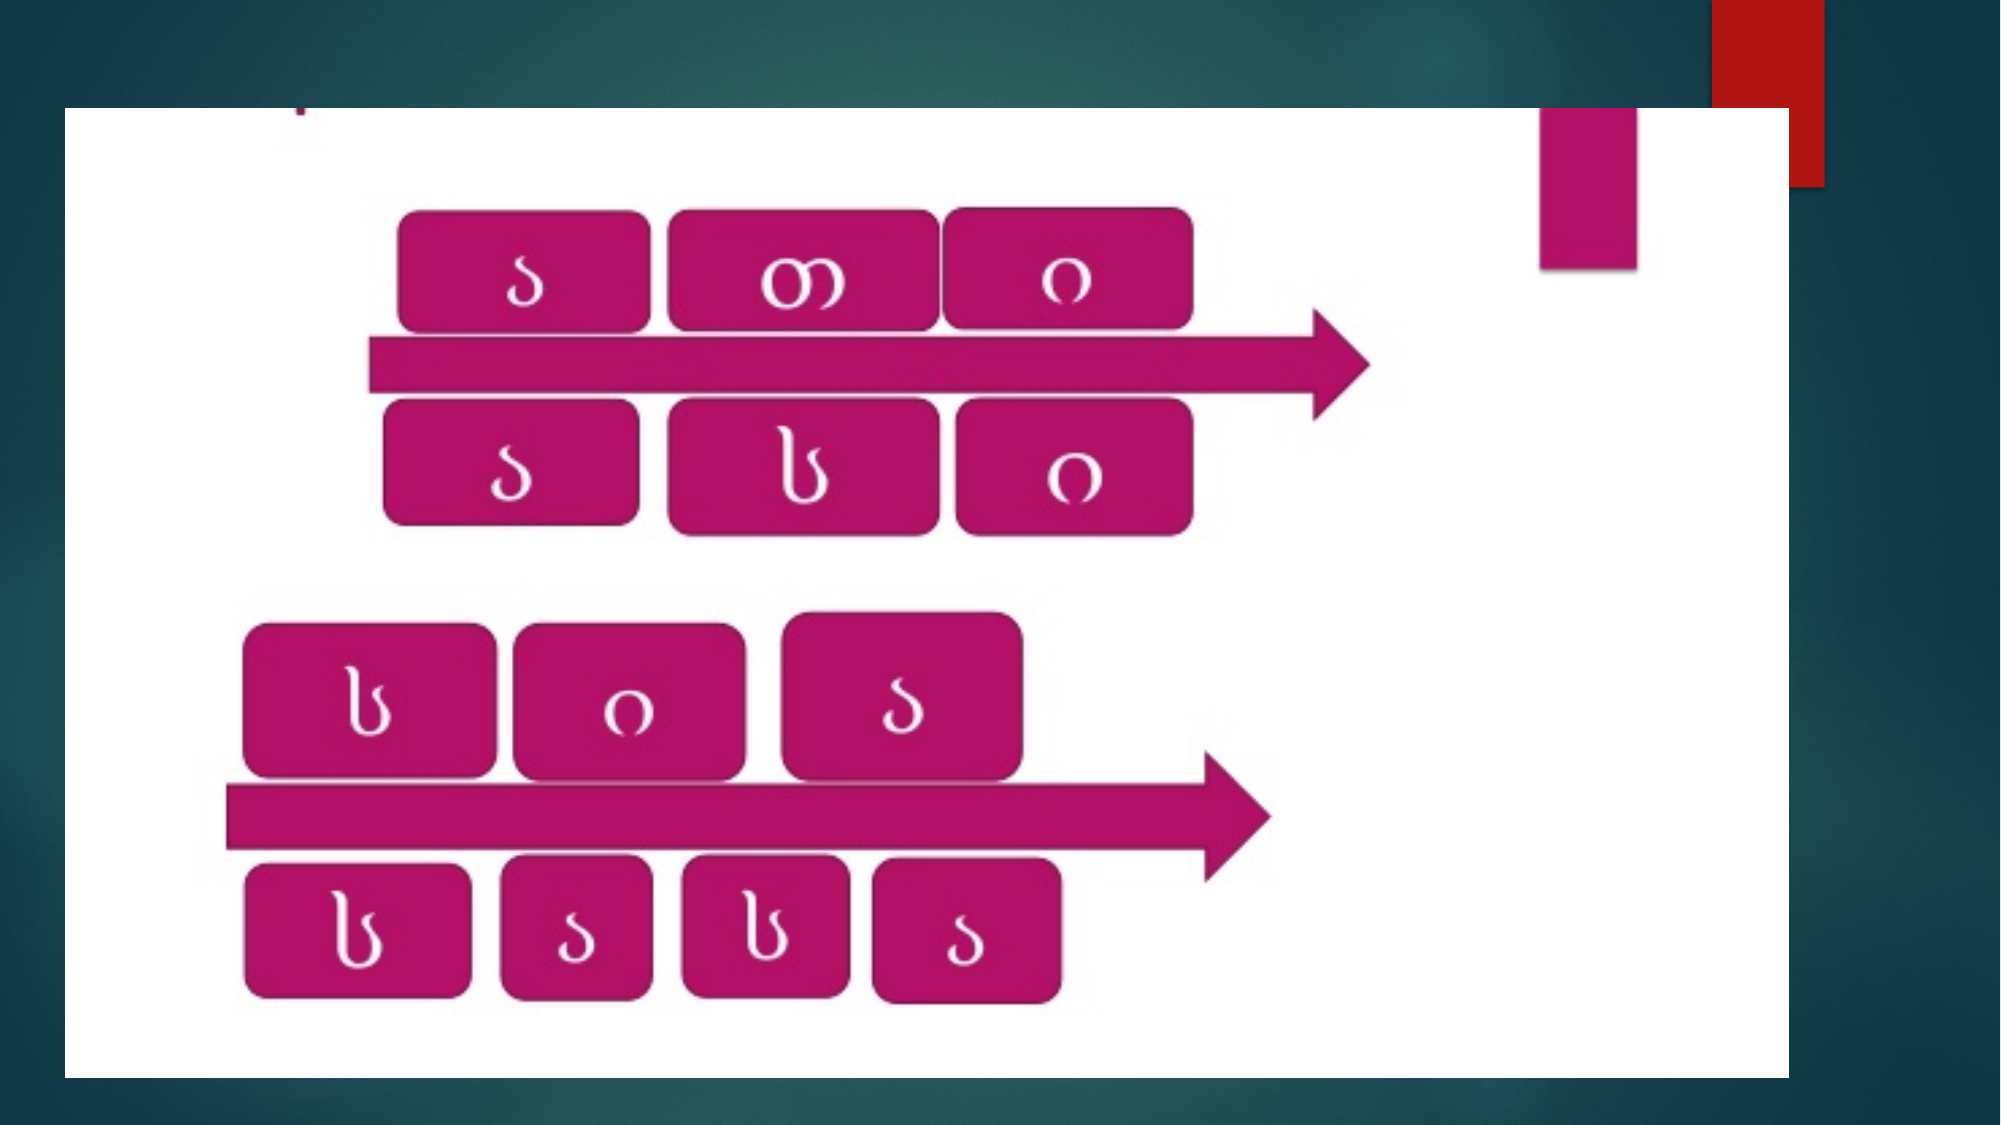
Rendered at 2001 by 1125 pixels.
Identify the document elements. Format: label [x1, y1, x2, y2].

picture [0, 0, 1789, 1125]
